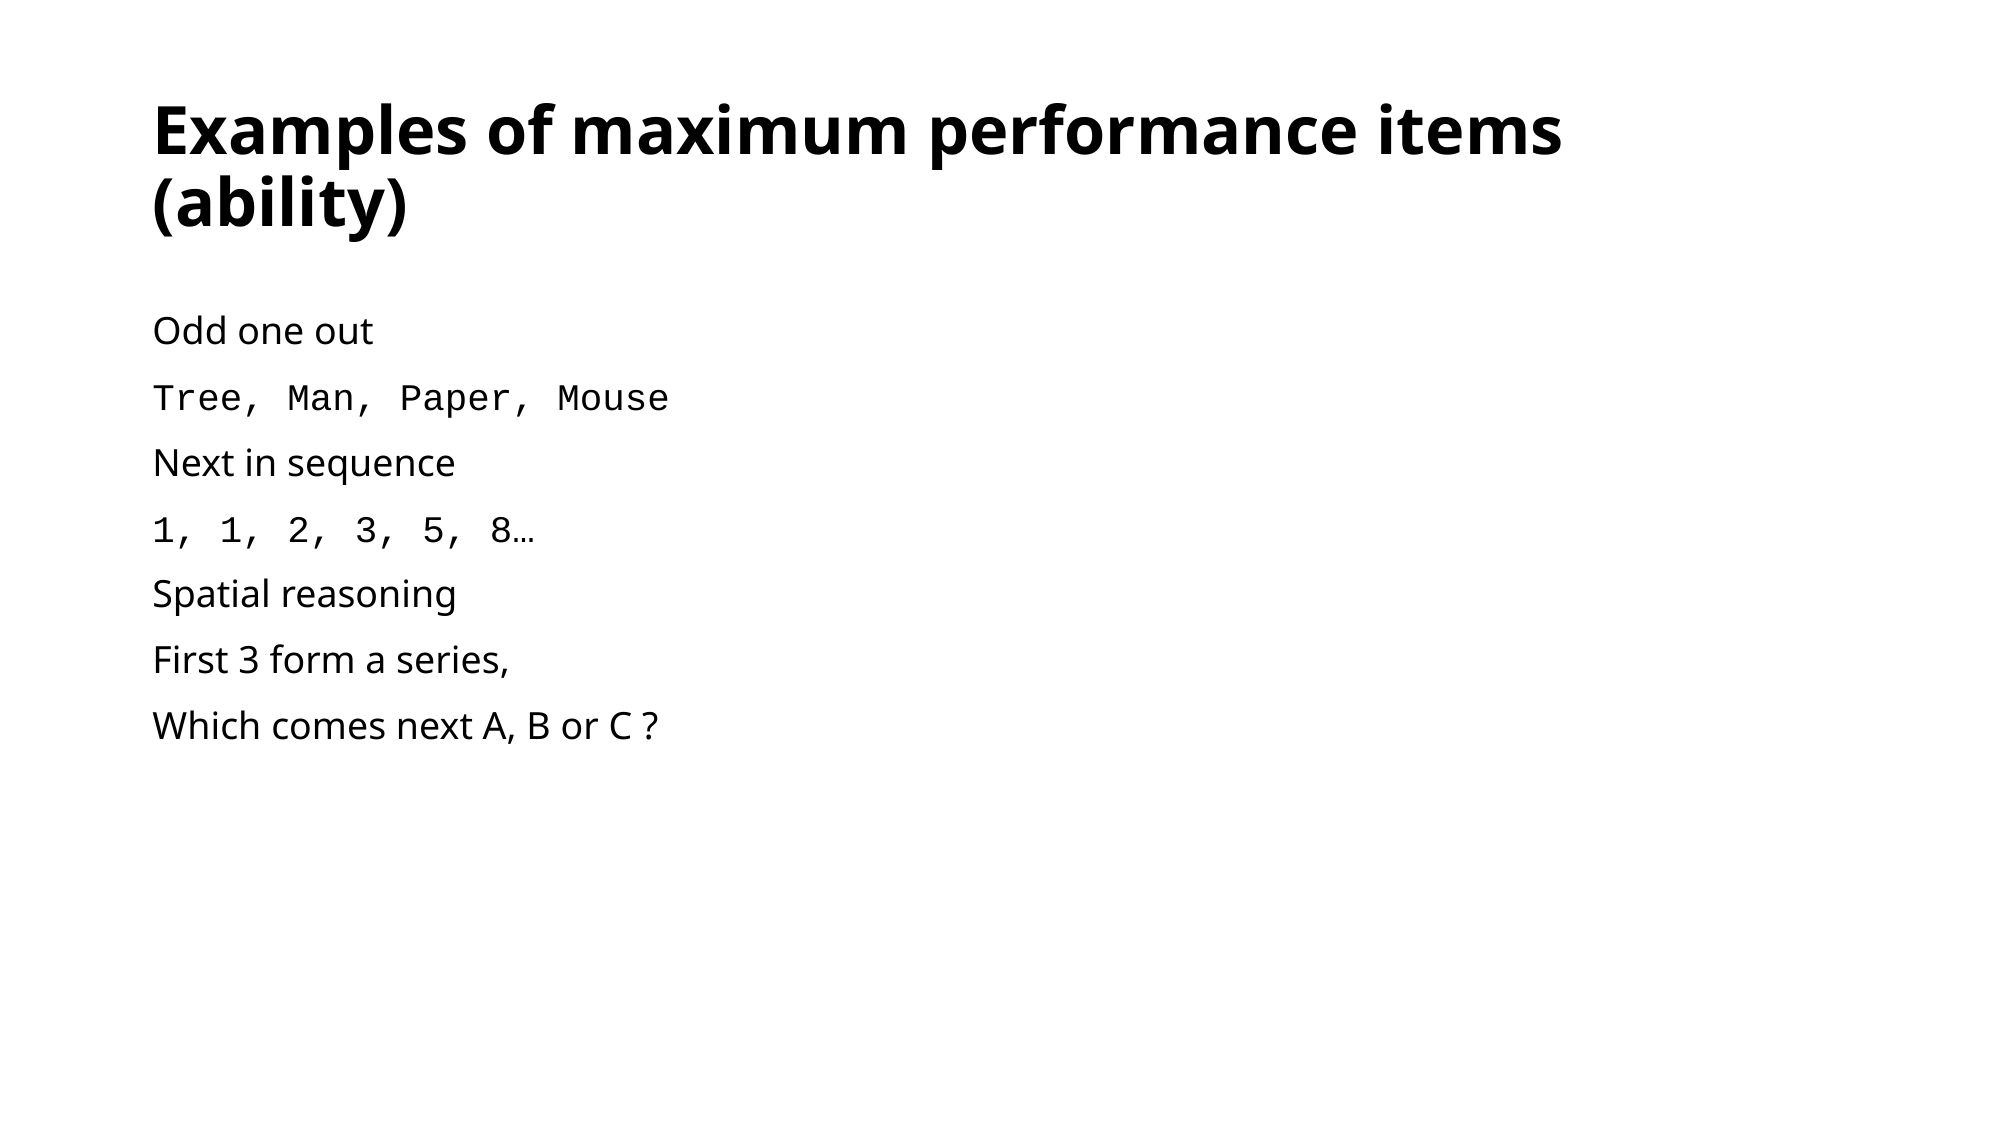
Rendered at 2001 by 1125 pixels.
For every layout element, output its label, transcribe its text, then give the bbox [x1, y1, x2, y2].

list Odd one out Tree, Man, Paper, Mouse Next in sequence 1, 1, 2, 3, 5, 8… Spatial reasoning First 3 form a series, Which comes next A, B or C ? [137, 299, 1863, 1014]
title Examples of maximum performance items (ability) [137, 59, 1779, 278]
